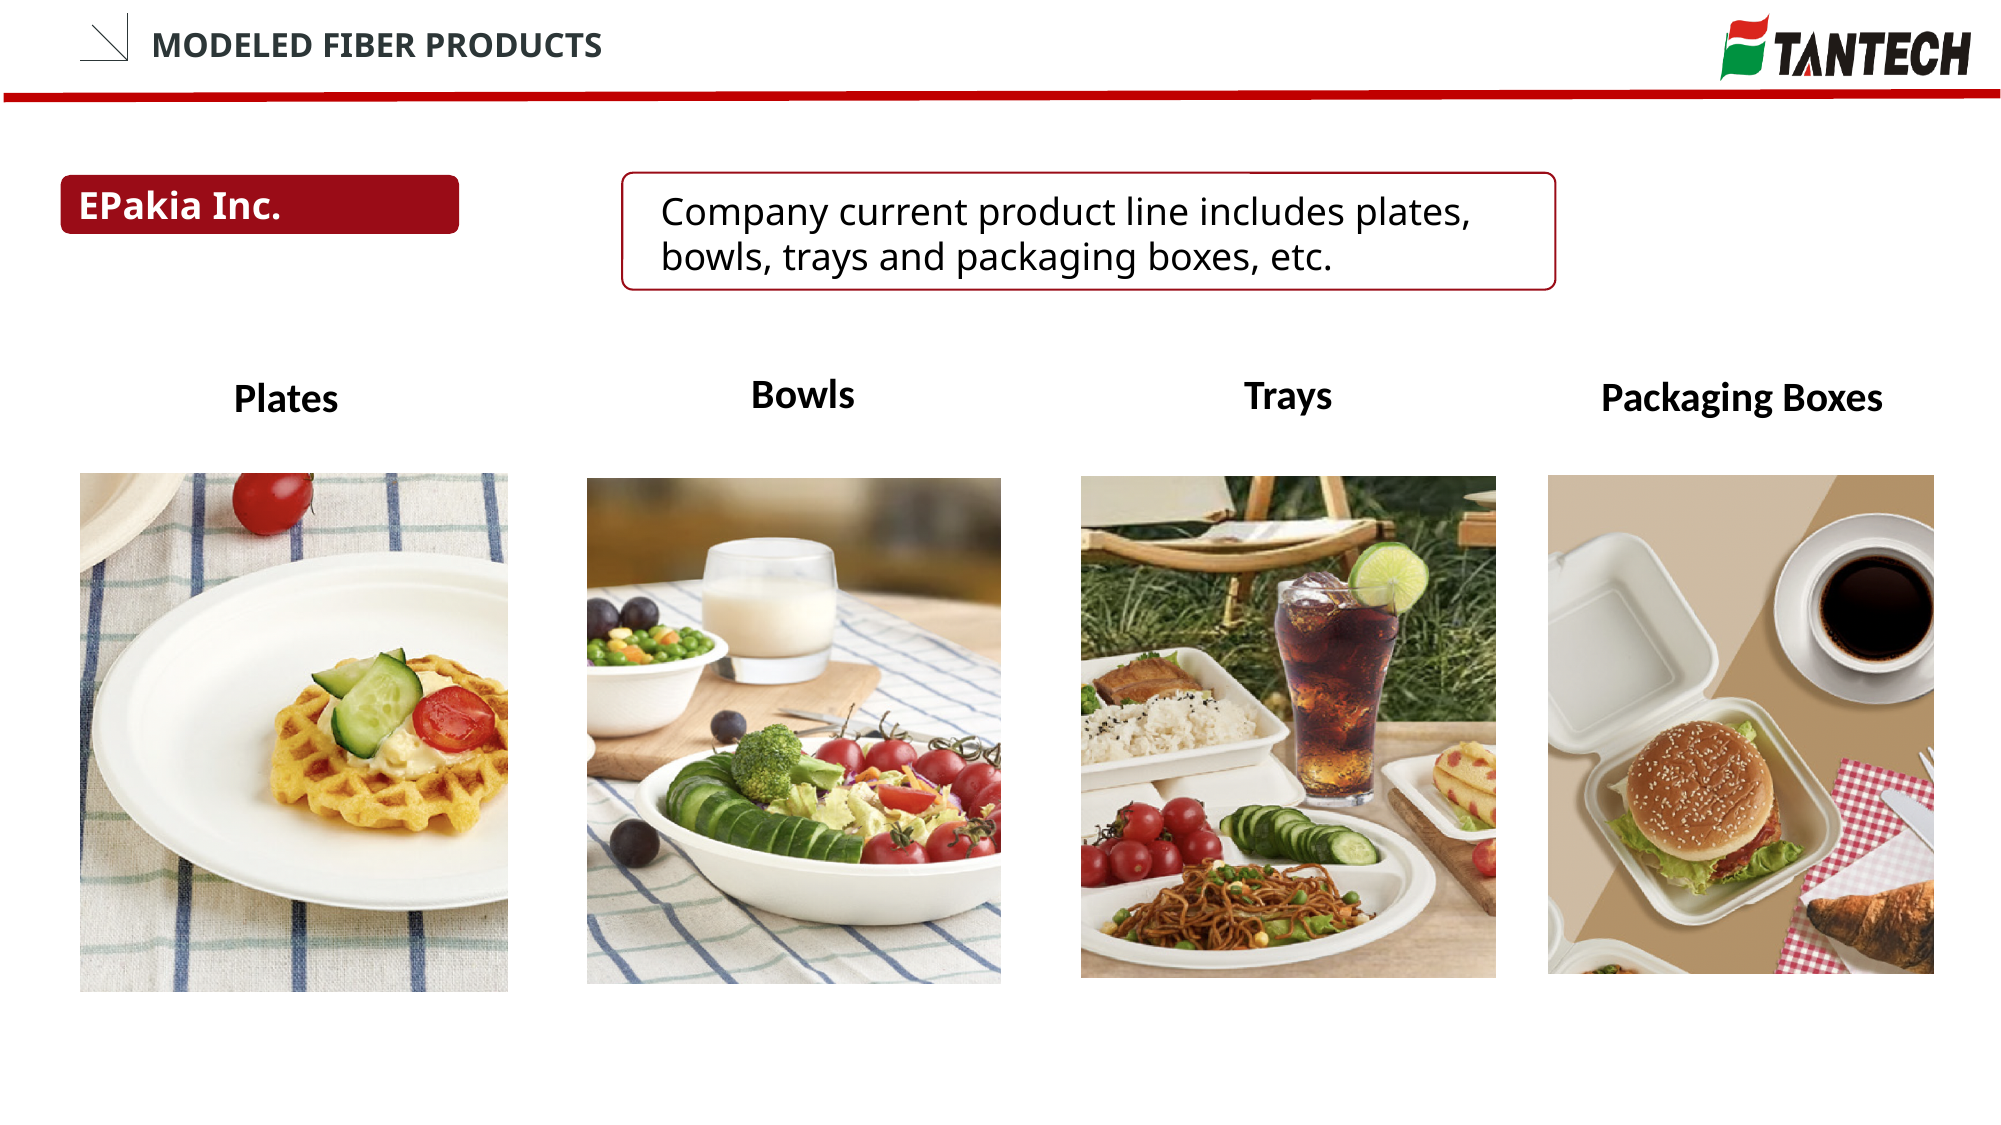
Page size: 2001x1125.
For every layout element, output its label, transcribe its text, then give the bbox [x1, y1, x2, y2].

text_box EPakia Inc. [60, 174, 460, 234]
text_box Bowls [609, 359, 998, 424]
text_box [80, 13, 128, 61]
picture [586, 478, 1001, 984]
text_box Trays [1094, 360, 1483, 426]
picture [1081, 476, 1496, 978]
text_box Company current product line includes plates, bowls, trays and packaging boxes, etc. [645, 180, 1532, 286]
picture [1720, 13, 1971, 81]
text_box Plates [92, 363, 481, 428]
text_box MODELED FIBER PRODUCTS [125, 7, 1224, 75]
picture [80, 473, 508, 992]
picture [1548, 475, 1934, 974]
text_box Packaging Boxes [1548, 362, 1937, 428]
text_box [622, 172, 1556, 290]
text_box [3, 93, 2001, 98]
